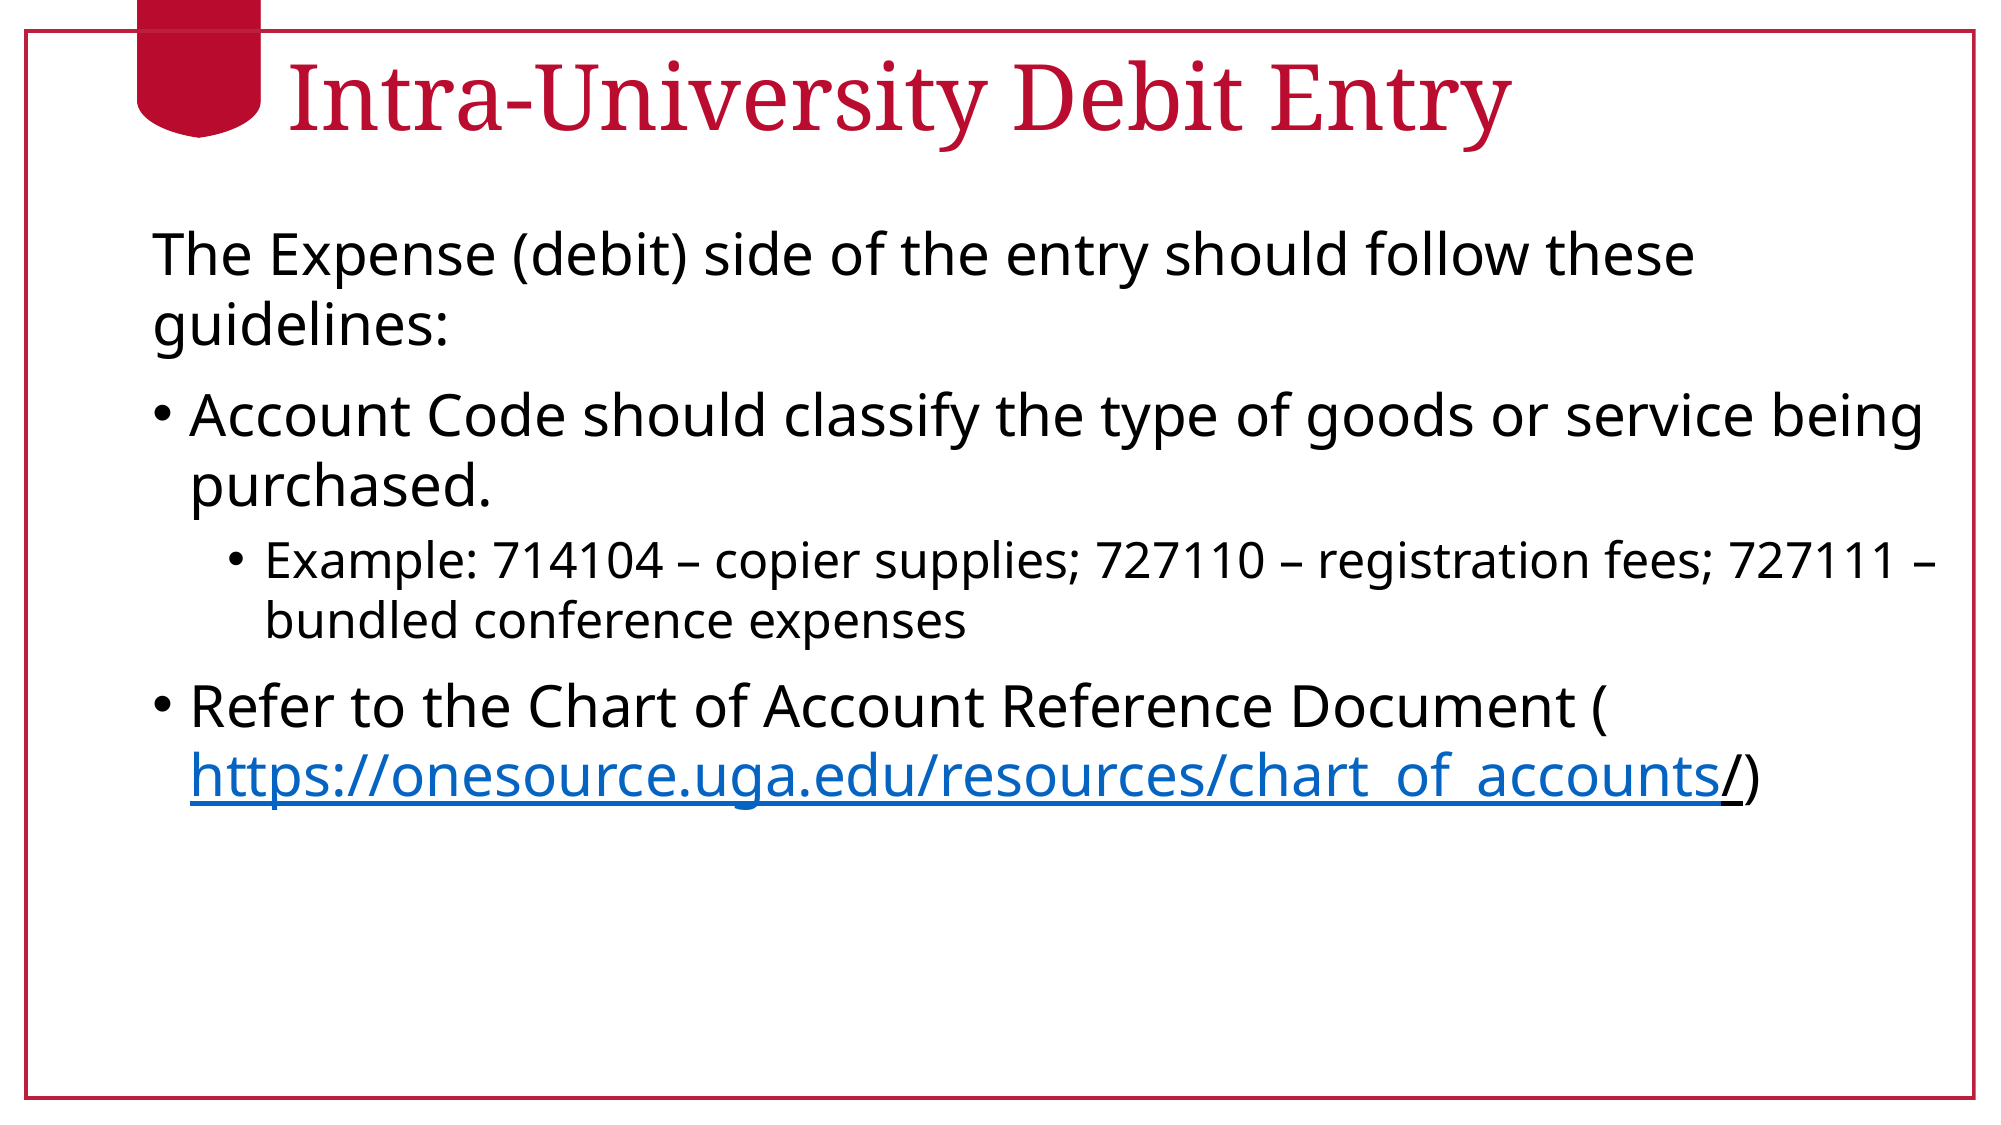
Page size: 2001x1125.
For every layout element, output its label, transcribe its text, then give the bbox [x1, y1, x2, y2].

picture [137, 0, 261, 29]
list The Expense (debit) side of the entry should follow these guidelines: Account Code should classify the type of goods or service being purchased. Example: 714104 – copier supplies; 727110 – registration fees; 727111 – bundled conference expenses Refer to the Chart of Account Reference Document (https://onesource.uga.edu/resources/chart_of_accounts/) [137, 209, 1956, 952]
title Intra-University Debit Entry [272, 31, 1956, 171]
picture [137, 33, 261, 138]
